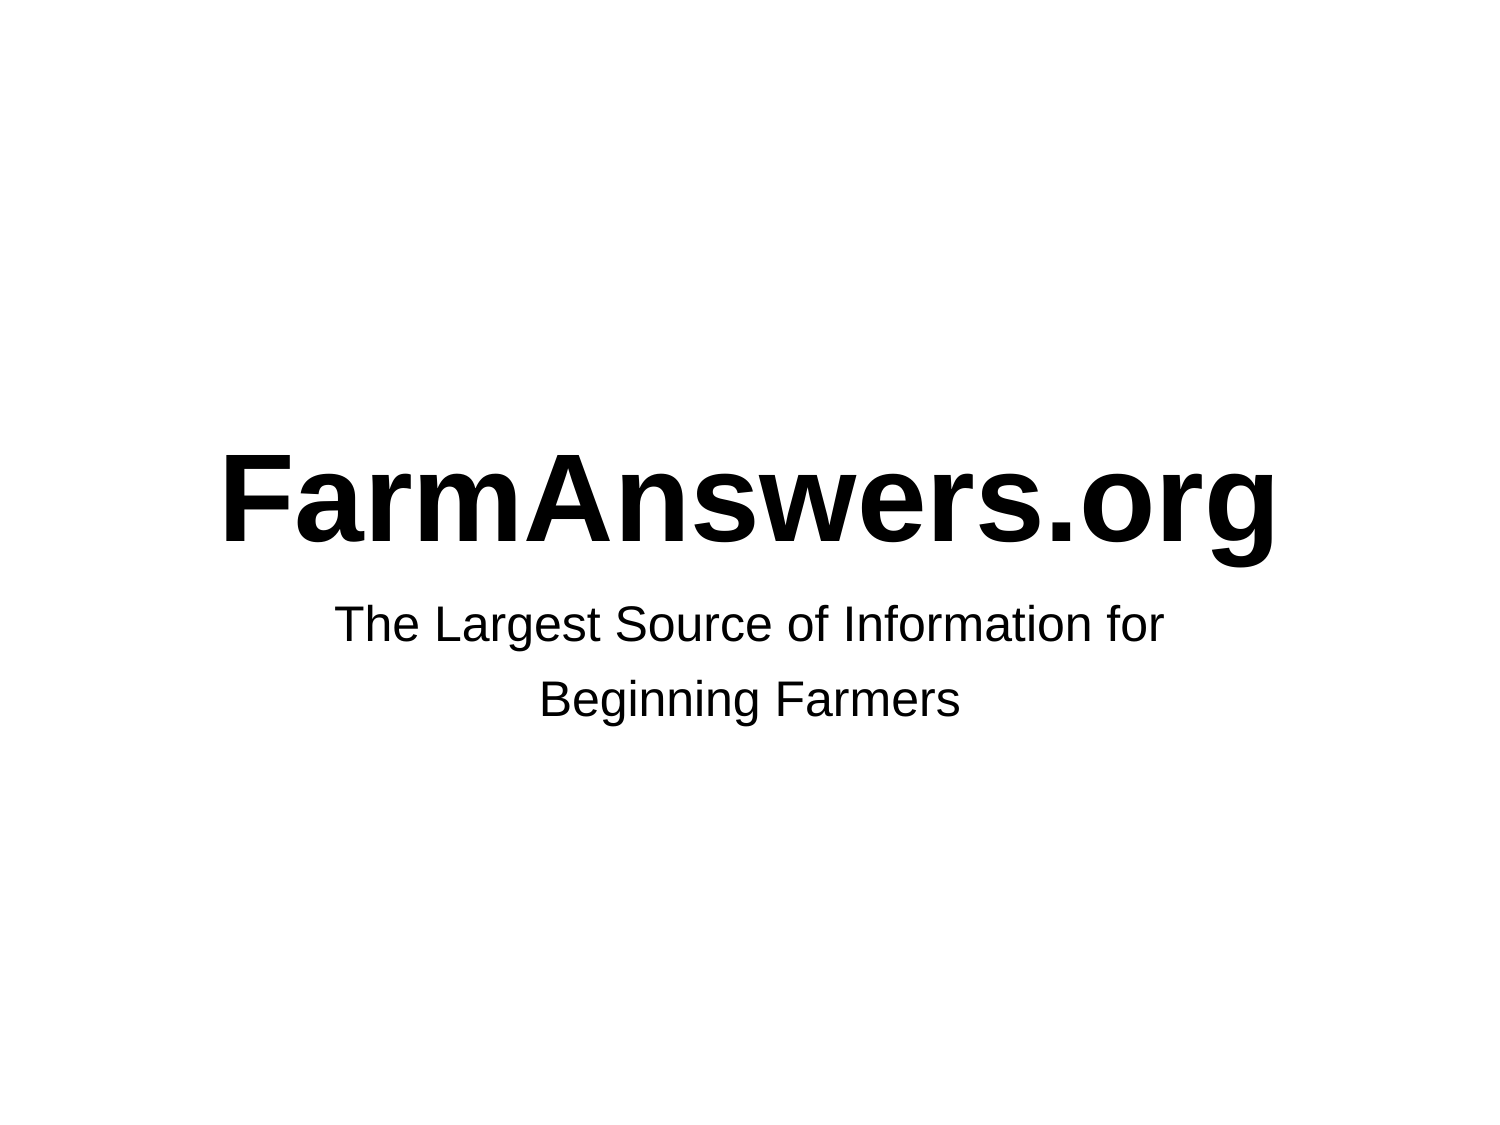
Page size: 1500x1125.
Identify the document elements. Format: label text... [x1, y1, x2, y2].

subtitle The Largest Source of Information for Beginning Farmers [187, 590, 1313, 863]
title FarmAnswers.org [112, 184, 1388, 576]
